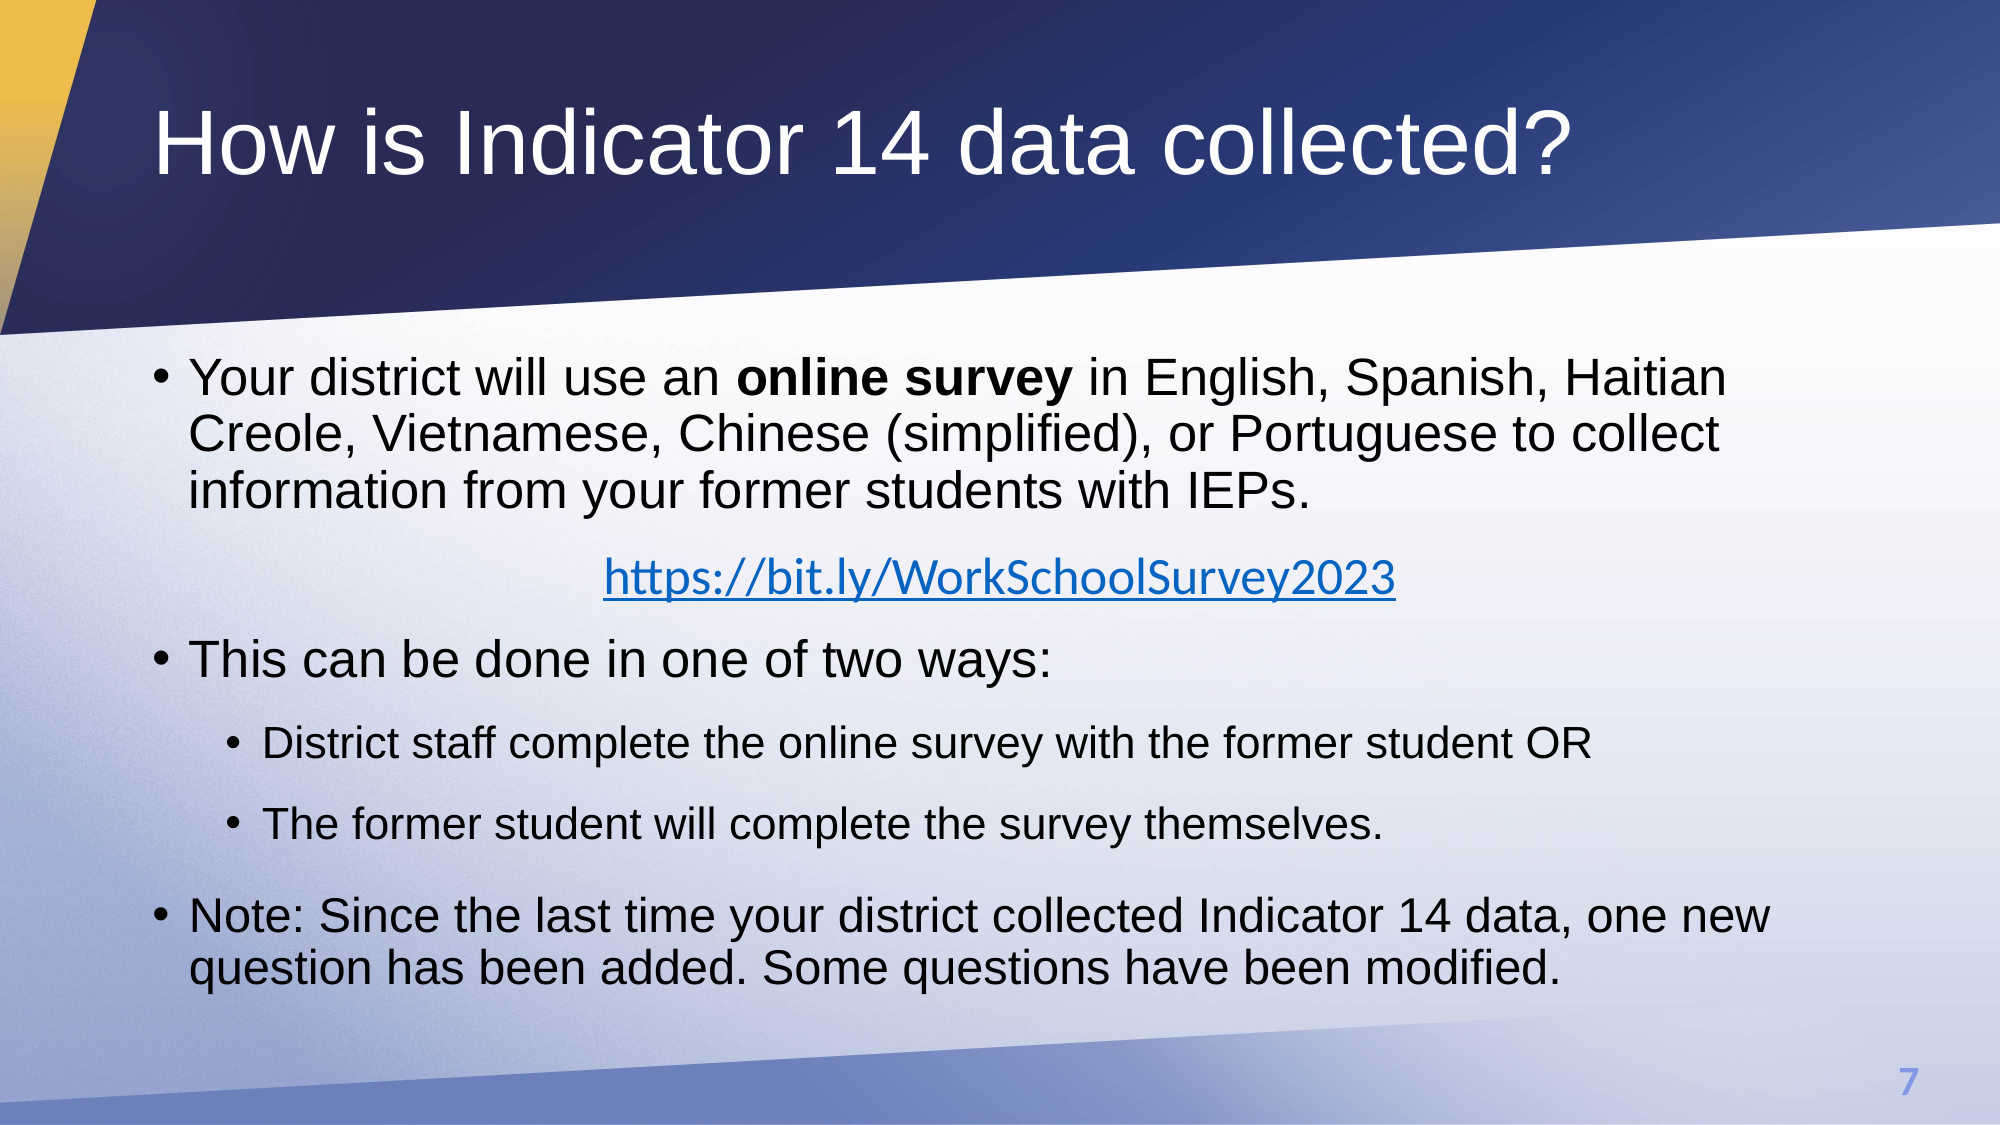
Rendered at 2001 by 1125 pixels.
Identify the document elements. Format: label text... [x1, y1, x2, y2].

title How is Indicator 14 data collected? [137, 59, 1863, 231]
list Your district will use an online survey in English, Spanish, Haitian Creole, Vietnamese, Chinese (simplified), or Portuguese to collect information from your former students with IEPs. https://bit.ly/WorkSchoolSurvey2023 This can be done in one of two ways: District staff complete the online survey with the former student OR The former student will complete the survey themselves. Note: Since the last time your district collected Indicator 14 data, one new question has been added. Some questions have been modified. [137, 342, 1863, 1008]
picture [0, 0, 2000, 1125]
